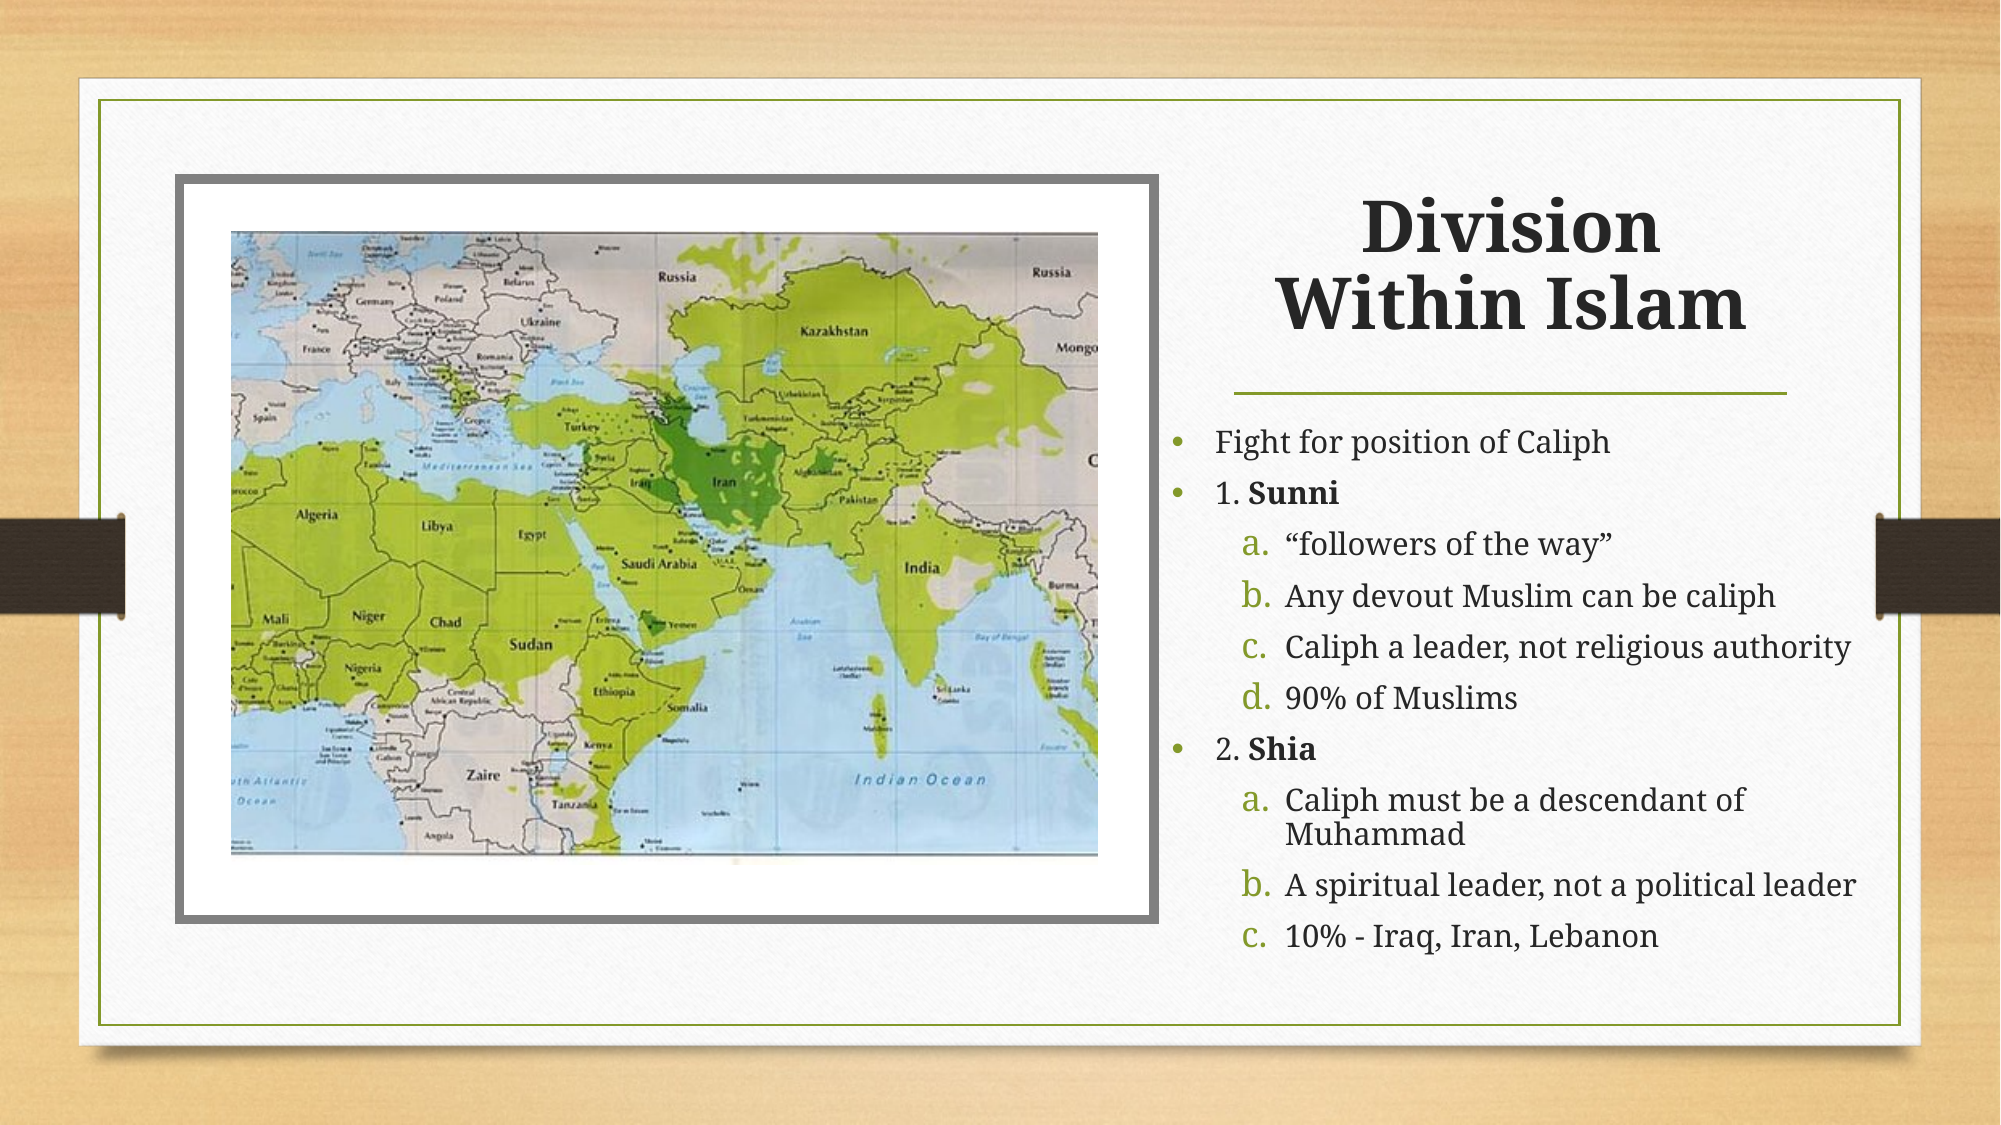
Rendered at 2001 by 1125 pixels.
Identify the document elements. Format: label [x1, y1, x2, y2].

text_box [0, 0, 2000, 1125]
picture [231, 231, 1098, 865]
